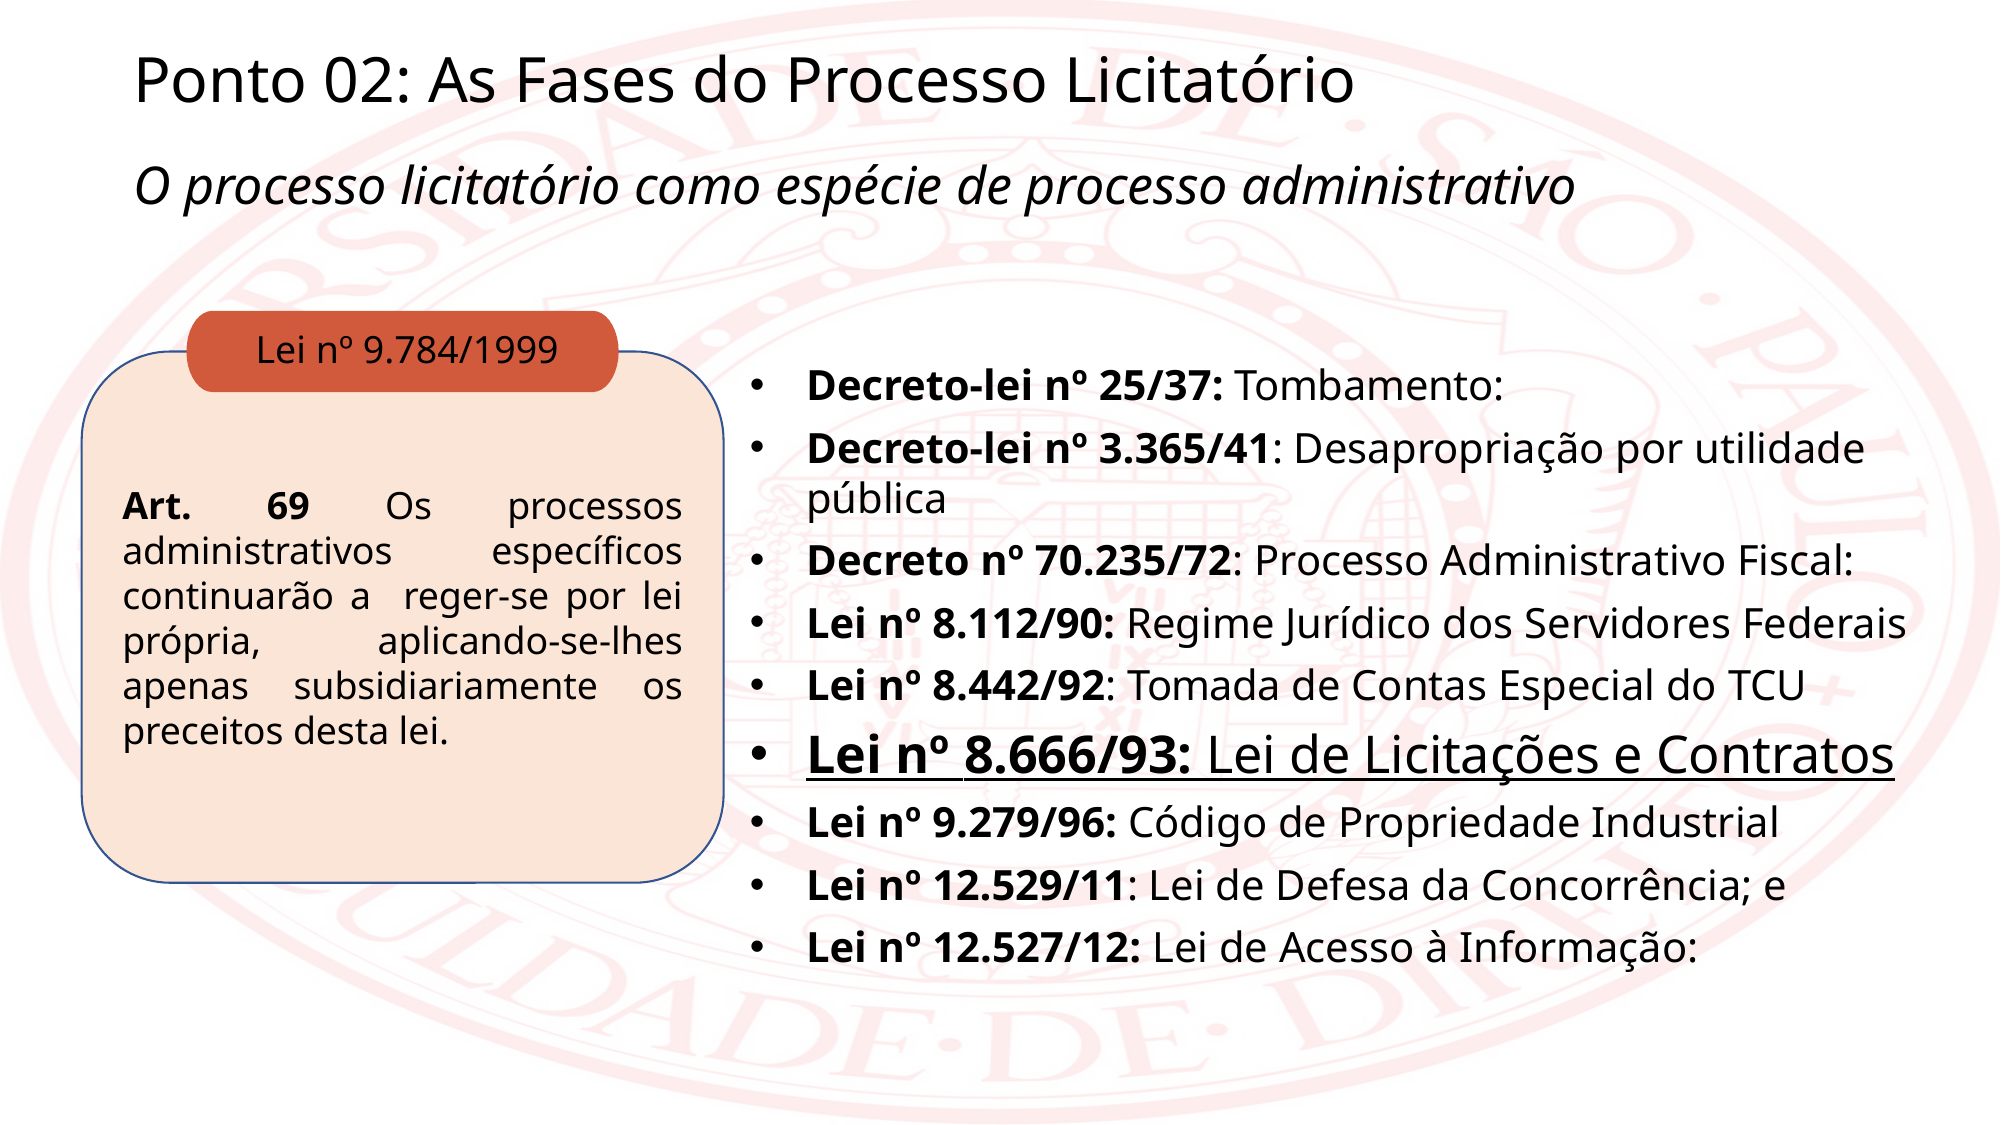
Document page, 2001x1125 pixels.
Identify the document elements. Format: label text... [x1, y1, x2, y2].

text_box Decreto-lei nº 25/37: Tombamento: Decreto-lei nº 3.365/41: Desapropriação por utilidade pública Decreto nº 70.235/72: Processo Administrativo Fiscal: Lei nº 8.112/90: Regime Jurídico dos Servidores Federais Lei nº 8.442/92: Tomada de Contas Especial do TCU Lei nº 8.666/93: Lei de Licitações e Contratos Lei nº 9.279/96: Código de Propriedade Industrial Lei nº 12.529/11: Lei de Defesa da Concorrência; e Lei nº 12.527/12: Lei de Acesso à Informação: [732, 351, 2000, 979]
text_box Art. 69 Os processos administrativos específicos continuarão a reger-se por lei própria, aplicando-se-lhes apenas subsidiariamente os preceitos desta lei. [80, 350, 725, 884]
text_box Lei nº 9.784/1999 [186, 310, 619, 393]
text_box Ponto 02: As Fases do Processo Licitatório O processo licitatório como espécie de processo administrativo [118, 32, 1918, 222]
